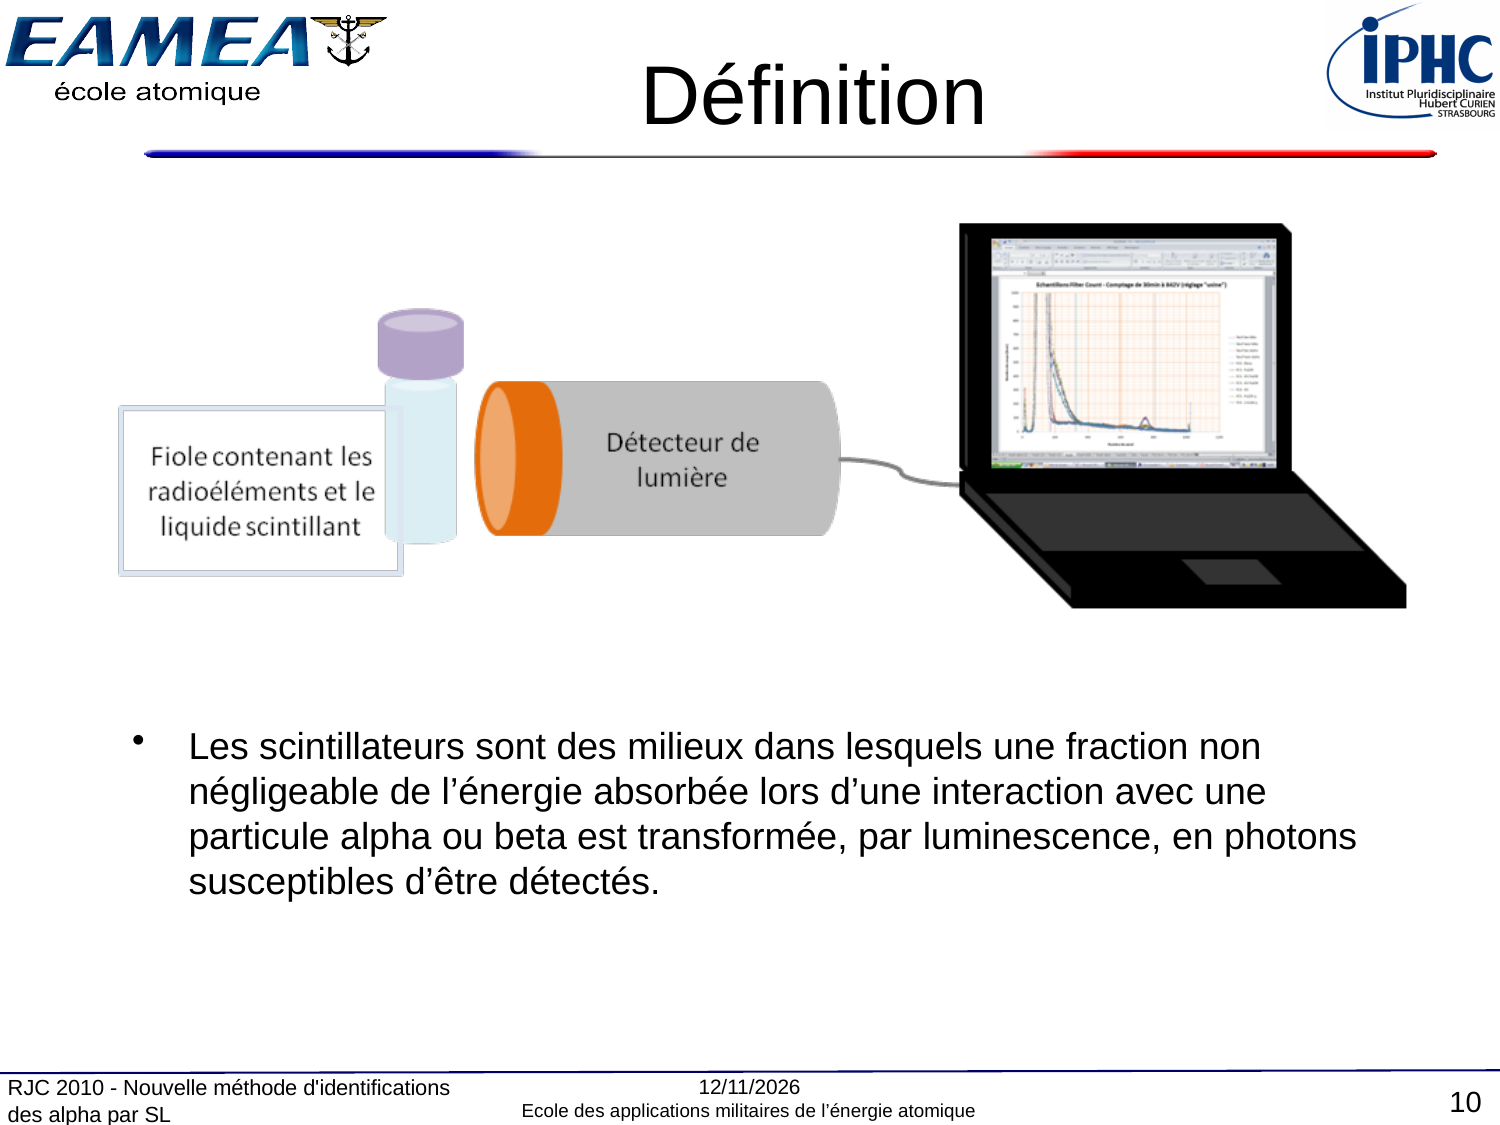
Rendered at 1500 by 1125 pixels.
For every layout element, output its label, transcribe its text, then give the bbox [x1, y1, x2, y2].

title Définition [210, 40, 1419, 141]
footer RJC 2010 - Nouvelle méthode d'identifications des alpha par SL [0, 1066, 504, 1119]
picture [5, 13, 387, 106]
picture [116, 222, 1408, 610]
picture [128, 146, 1454, 164]
picture [1324, 0, 1500, 131]
list Les scintillateurs sont des milieux dans lesquels une fraction non négligeable de l’énergie absorbée lors d’une interaction avec une particule alpha ou beta est transformée, par luminescence, en photons susceptibles d’être détectés. [116, 714, 1393, 1035]
slide_number 10 [1323, 1076, 1498, 1125]
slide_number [592, 1065, 906, 1125]
